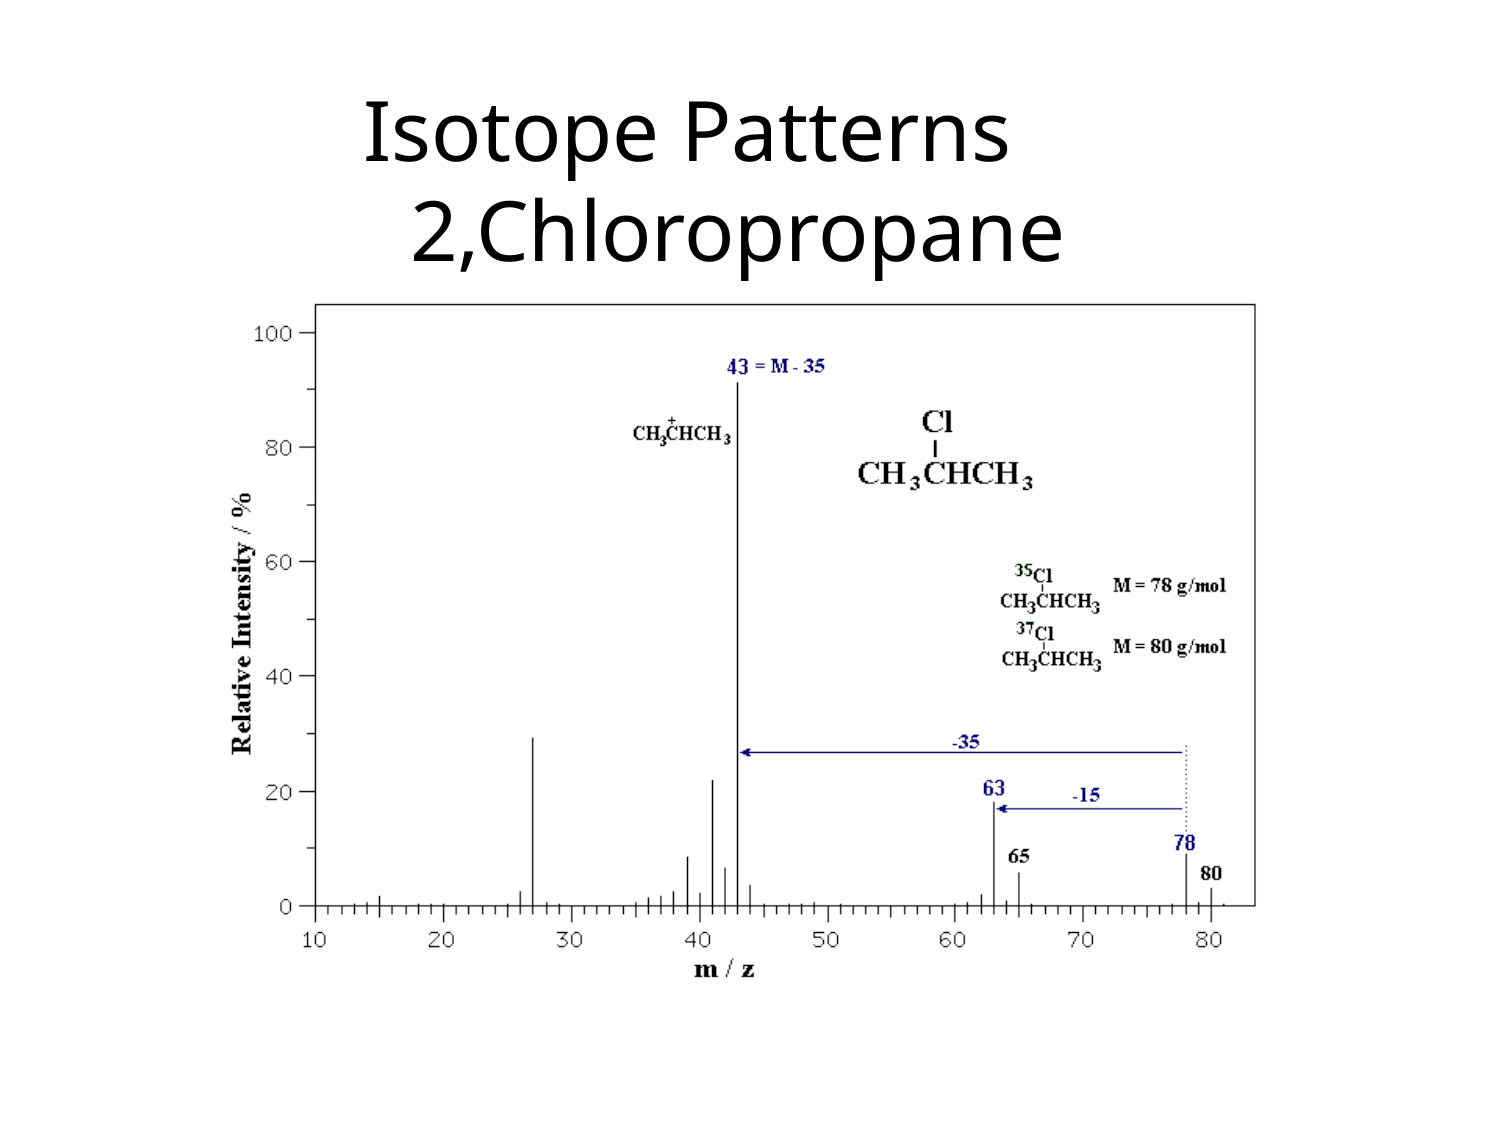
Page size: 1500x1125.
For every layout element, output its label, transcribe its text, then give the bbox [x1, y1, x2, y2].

picture [218, 290, 1267, 979]
text_box [112, 512, 1388, 1000]
text_box Isotope Patterns 2,Chloropropane [94, 70, 1382, 287]
text_box [112, 187, 1388, 288]
